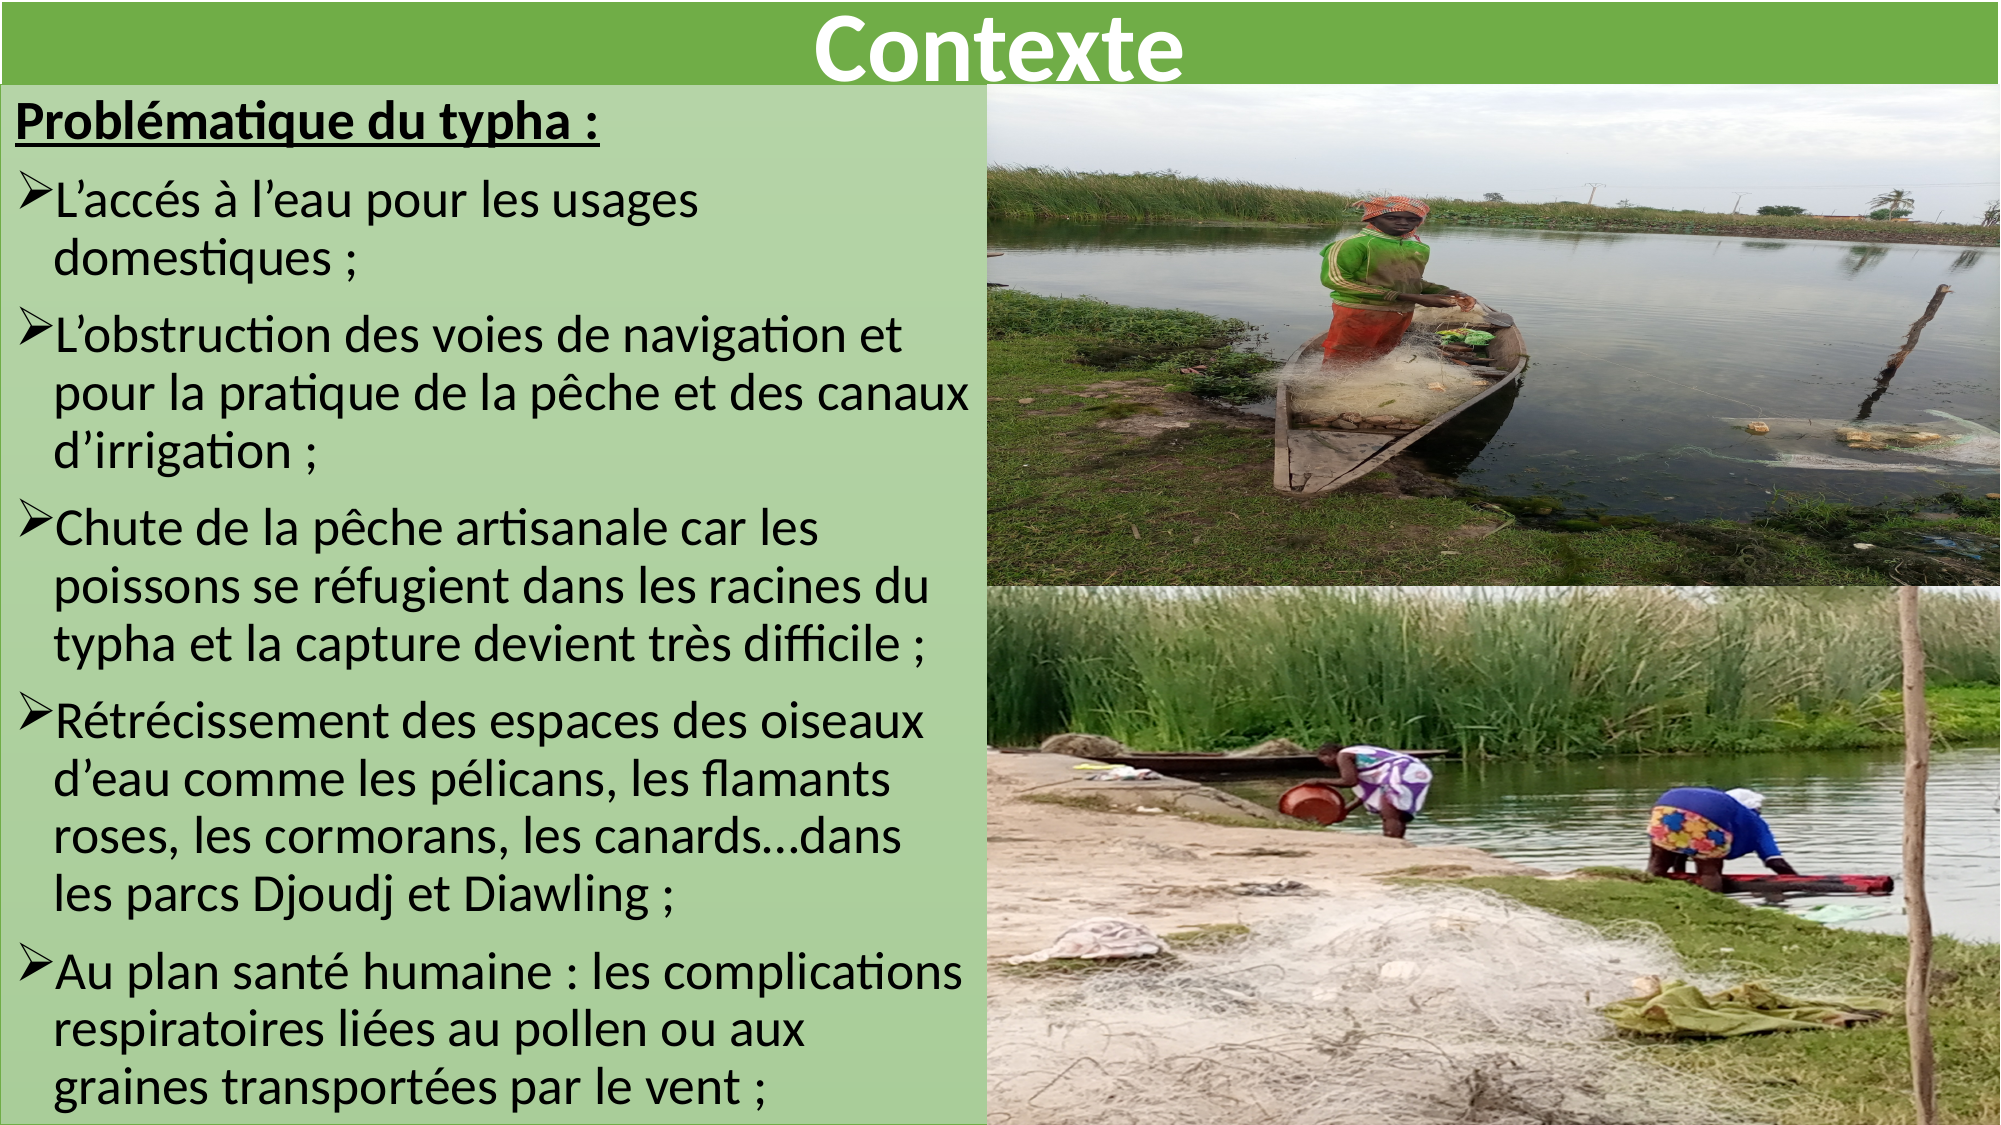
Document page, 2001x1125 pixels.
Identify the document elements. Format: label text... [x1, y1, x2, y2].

title Contexte [0, 0, 2000, 84]
picture [987, 586, 2000, 1125]
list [987, 84, 2000, 586]
list Problématique du typha : L’accés à l’eau pour les usages domestiques ; L’obstruction des voies de navigation et pour la pratique de la pêche et des canaux d’irrigation ; Chute de la pêche artisanale car les poissons se réfugient dans les racines du typha et la capture devient très difficile ; Rétrécissement des espaces des oiseaux d’eau comme les pélicans, les flamants roses, les cormorans, les canards…dans les parcs Djoudj et Diawling ; Au plan santé humaine : les complications respiratoires liées au pollen ou aux graines transportées par le vent ; [0, 84, 987, 1125]
